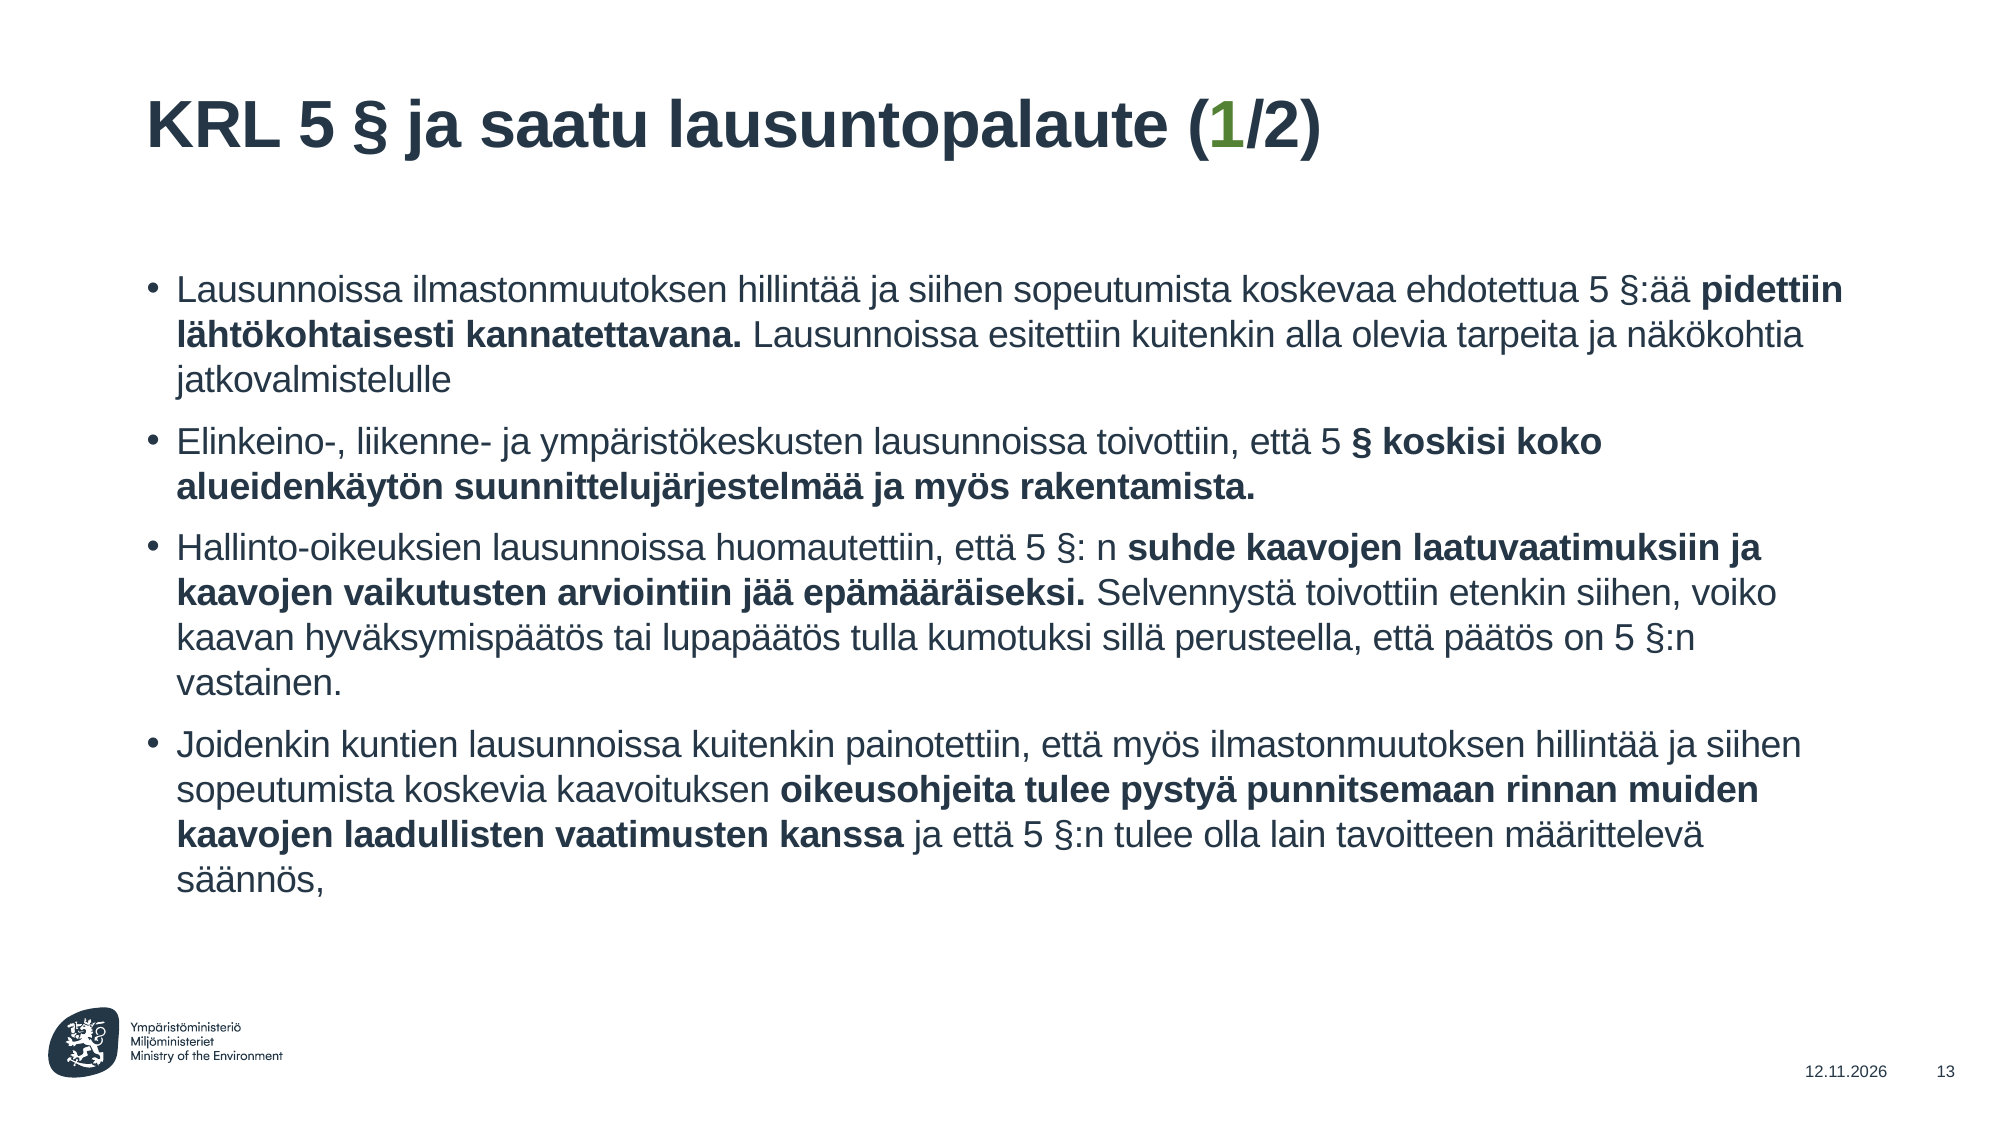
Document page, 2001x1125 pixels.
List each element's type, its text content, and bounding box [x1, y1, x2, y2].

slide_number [1785, 1054, 1908, 1088]
list Lausunnoissa ilmastonmuutoksen hillintää ja siihen sopeutumista koskevaa ehdotettua 5 §:ää pidettiin lähtökohtaisesti kannatettavana. Lausunnoissa esitettiin kuitenkin alla olevia tarpeita ja näkökohtia jatkovalmistelulle Elinkeino-, liikenne- ja ympäristökeskusten lausunnoissa toivottiin, että 5 § koskisi koko alueidenkäytön suunnittelujärjestelmää ja myös rakentamista. Hallinto-oikeuksien lausunnoissa huomautettiin, että 5 §: n suhde kaavojen laatuvaatimuksiin ja kaavojen vaikutusten arviointiin jää epämääräiseksi. Selvennystä toivottiin etenkin siihen, voiko kaavan hyväksymispäätös tai lupapäätös tulla kumotuksi sillä perusteella, että päätös on 5 §:n vastainen. Joidenkin kuntien lausunnoissa kuitenkin painotettiin, että myös ilmastonmuutoksen hillintää ja siihen sopeutumista koskevia kaavoituksen oikeusohjeita tulee pystyä punnitsemaan rinnan muiden kaavojen laadullisten vaatimusten kanssa ja että 5 §:n tulee olla lain tavoitteen määrittelevä säännös, [146, 264, 1854, 1023]
slide_number 13 [1910, 1054, 1982, 1088]
title KRL 5 § ja saatu lausuntopalaute (1/2) [146, 90, 1854, 264]
